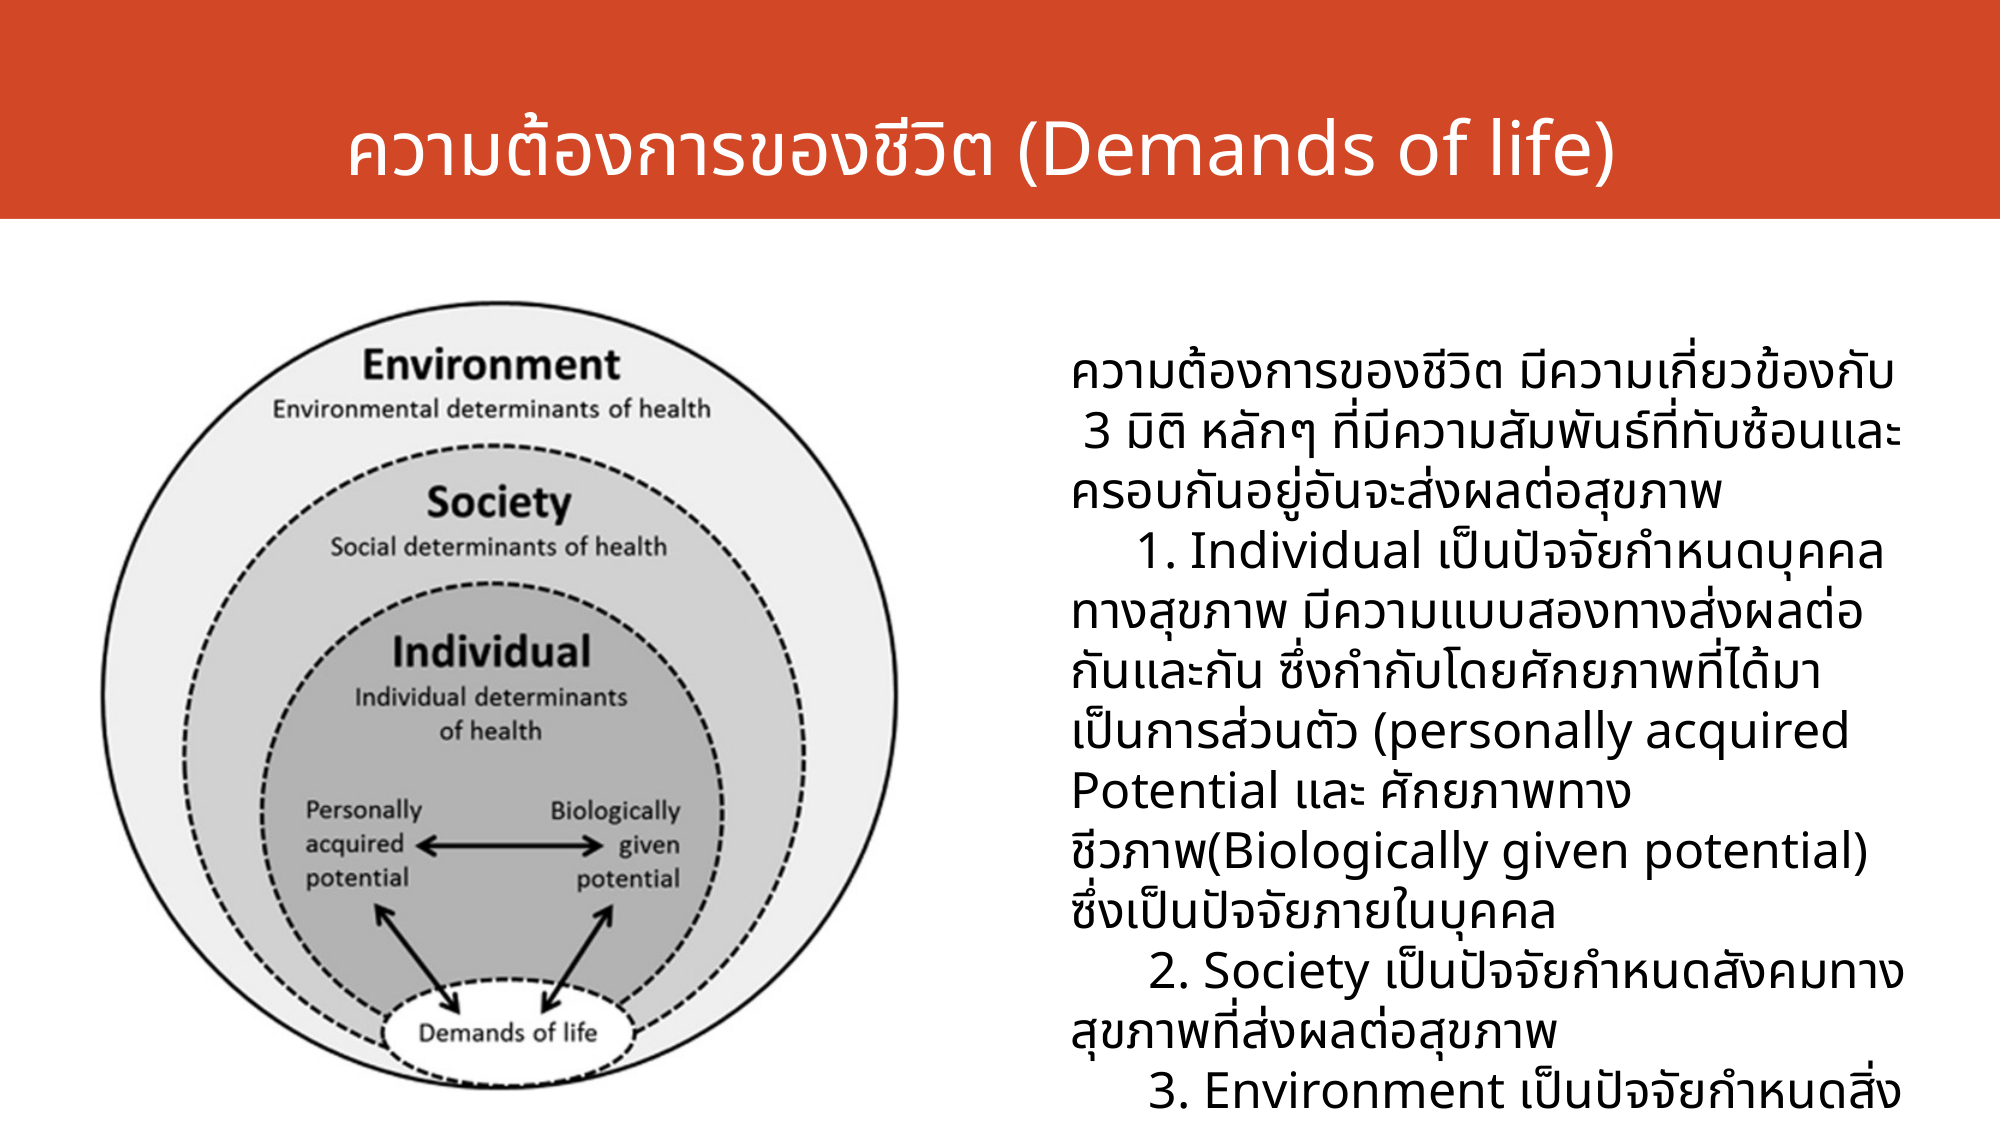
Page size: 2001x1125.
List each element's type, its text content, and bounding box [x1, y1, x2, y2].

title ความต้องการของชีวิต (Demands of life) [99, 0, 1863, 199]
picture [99, 299, 900, 1092]
text_box ความต้องการของชีวิต มีความเกี่ยวข้องกับ 3 มิติ หลักๆ ที่มีความสัมพันธ์ที่ทับซ้อนและครอบกันอยู่อันจะส่งผลต่อสุขภาพ 1. Individual เป็นปัจจัยกำหนดบุคคลทางสุขภาพ มีความแบบสองทางส่งผลต่อกันและกัน ซึ่งกำกับโดยศักยภาพที่ได้มาเป็นการส่วนตัว (personally acquired Potential และ ศักยภาพทางชีวภาพ(Biologically given potential) ซึ่งเป็นปัจจัยภายในบุคคล 2. Society เป็นปัจจัยกำหนดสังคมทางสุขภาพที่ส่งผลต่อสุขภาพ 3. Environment เป็นปัจจัยกำหนดสิ่งแวดล้อมทางสุขภาพ [1055, 331, 1928, 1125]
